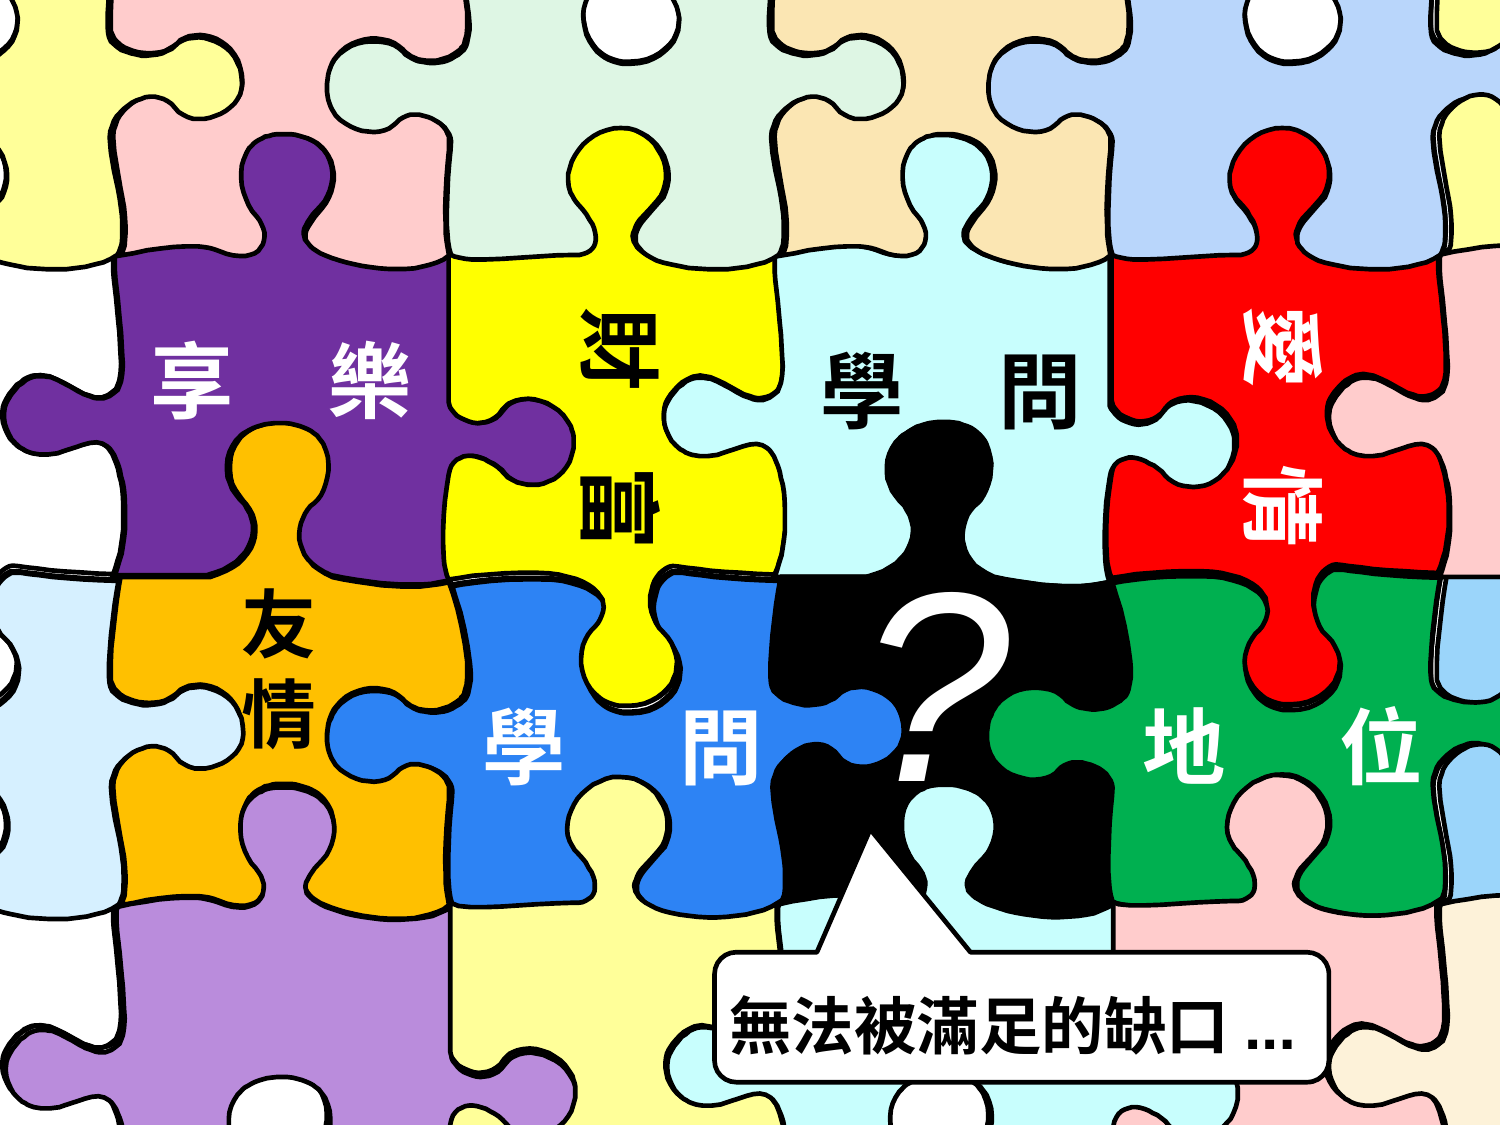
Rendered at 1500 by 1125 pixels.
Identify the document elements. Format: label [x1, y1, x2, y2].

text_box [0, 0, 573, 705]
text_box [986, 0, 1500, 705]
text_box [986, 713, 1500, 1125]
text_box [0, 713, 573, 1125]
text_box [579, 0, 980, 705]
text_box [579, 714, 980, 1125]
